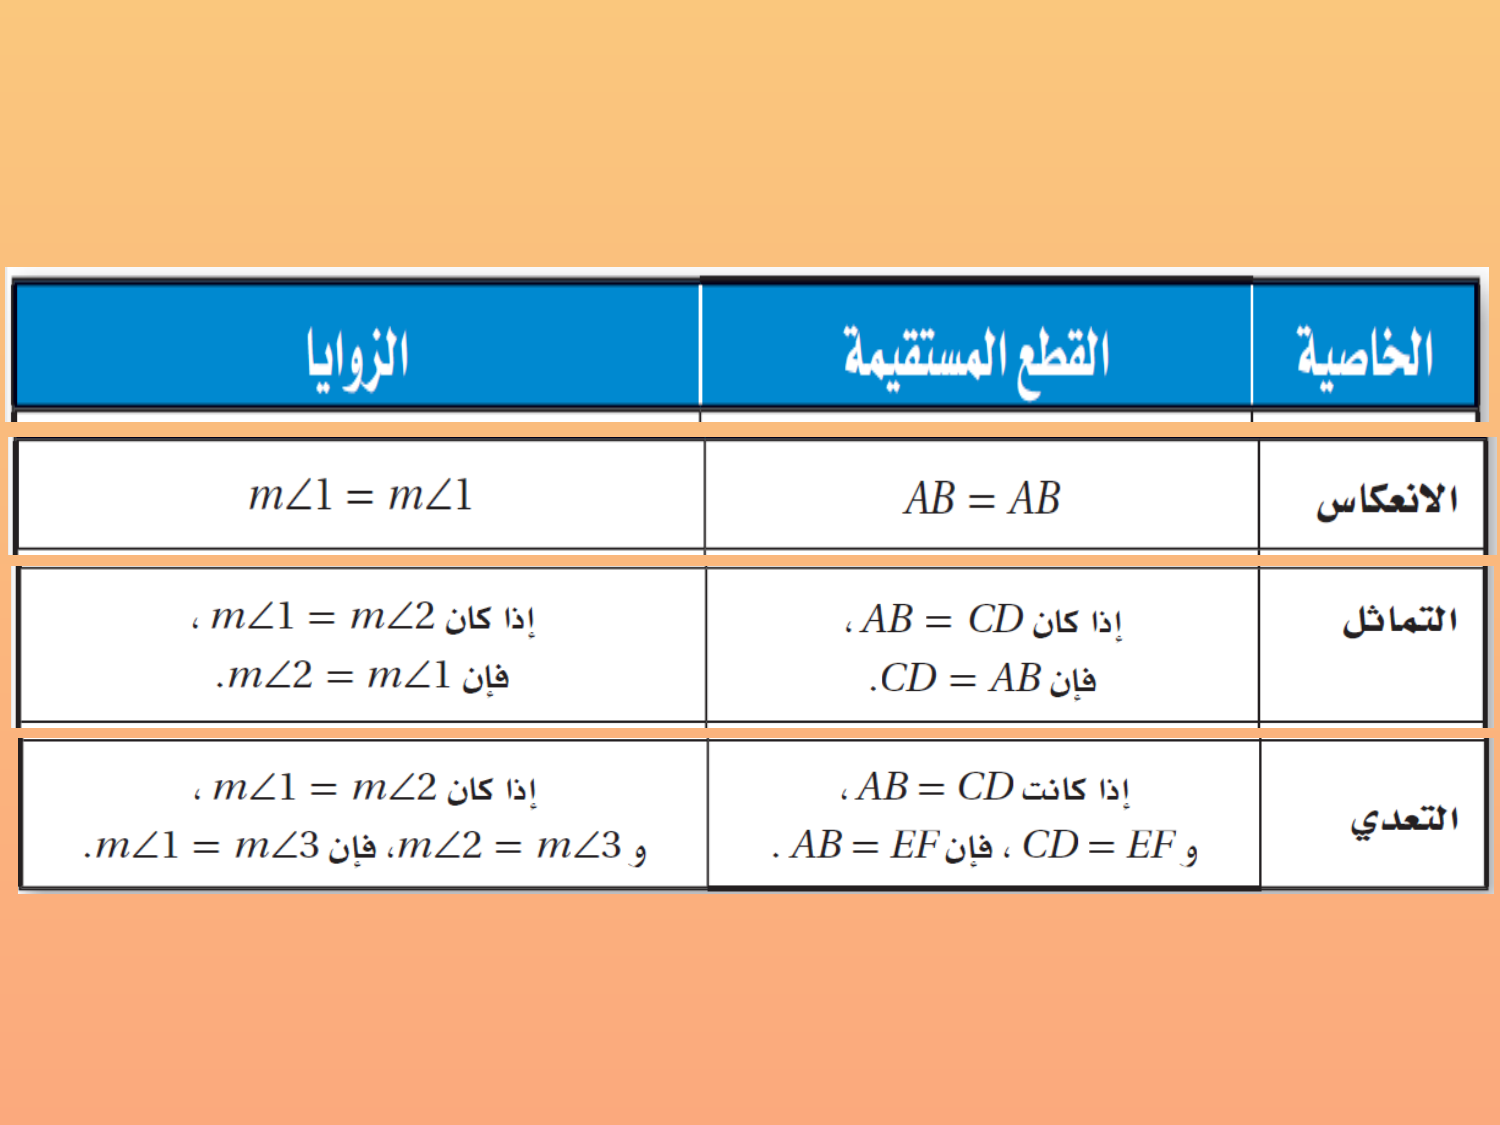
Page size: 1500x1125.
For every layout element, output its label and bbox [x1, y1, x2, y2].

picture [5, 266, 1489, 422]
picture [18, 737, 1494, 894]
picture [10, 566, 1494, 729]
picture [7, 436, 1497, 555]
